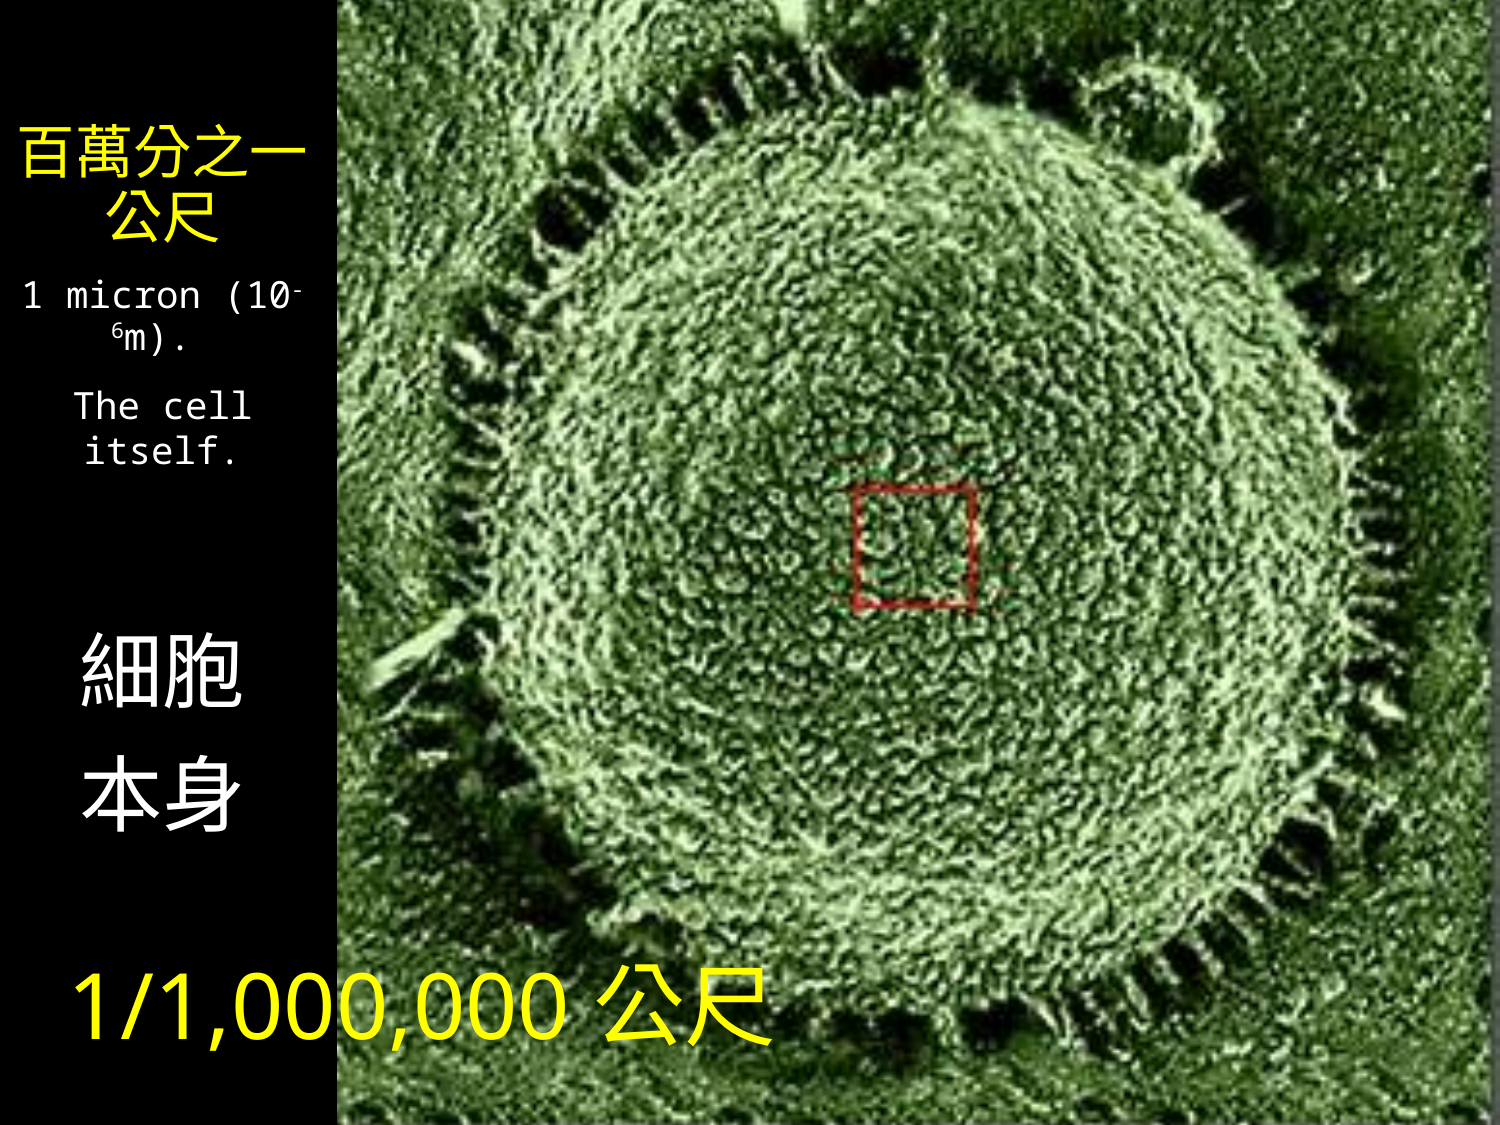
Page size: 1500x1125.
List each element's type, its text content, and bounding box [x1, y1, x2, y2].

text_box 百萬分之一公尺 1 micron (10-6m). The cell itself. 細胞 本身 [0, 113, 325, 850]
text_box 1/1,000,000公尺 [53, 940, 332, 1066]
picture [337, 0, 1500, 1125]
